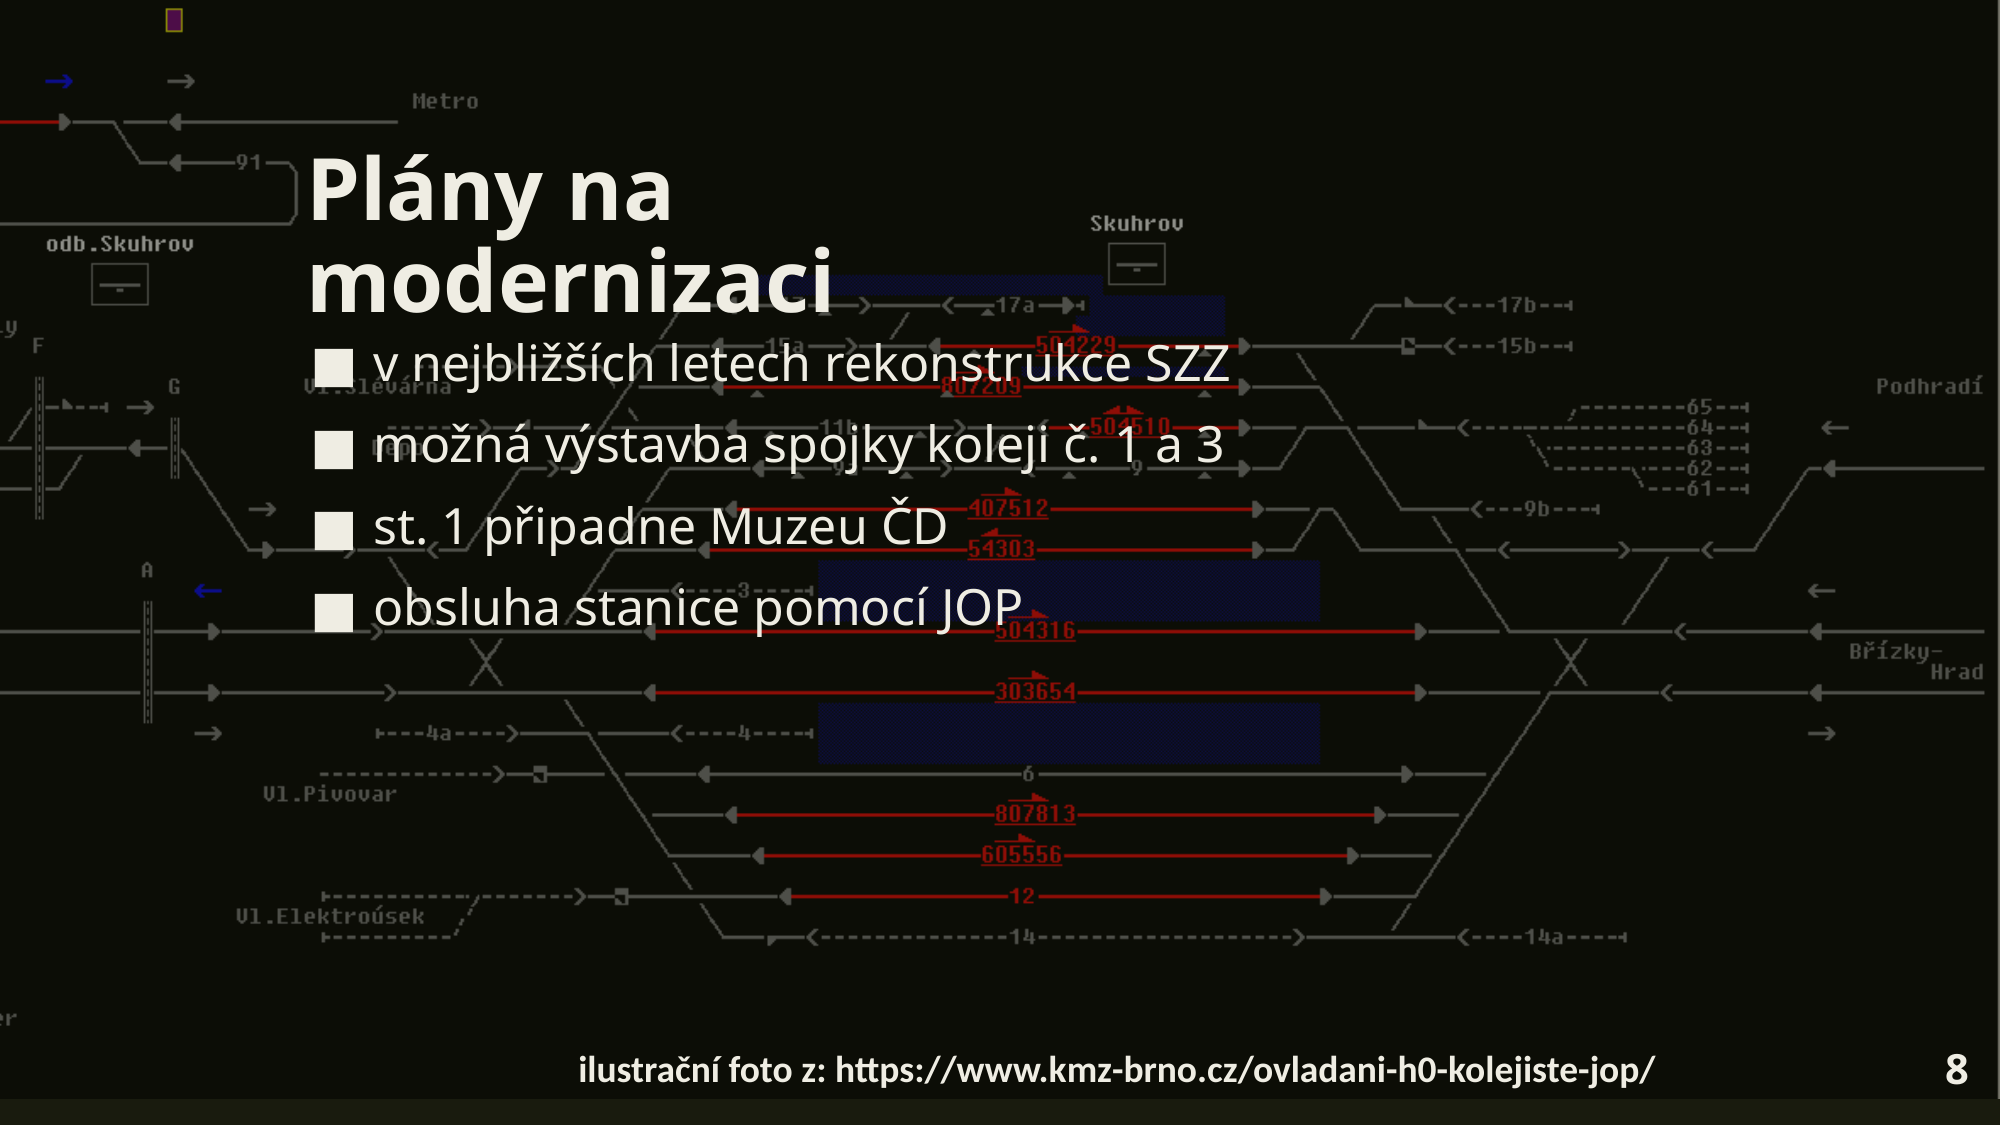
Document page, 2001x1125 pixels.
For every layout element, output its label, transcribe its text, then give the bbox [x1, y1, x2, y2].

picture [0, 0, 2000, 1099]
slide_number 8 [1723, 1099, 1985, 1105]
